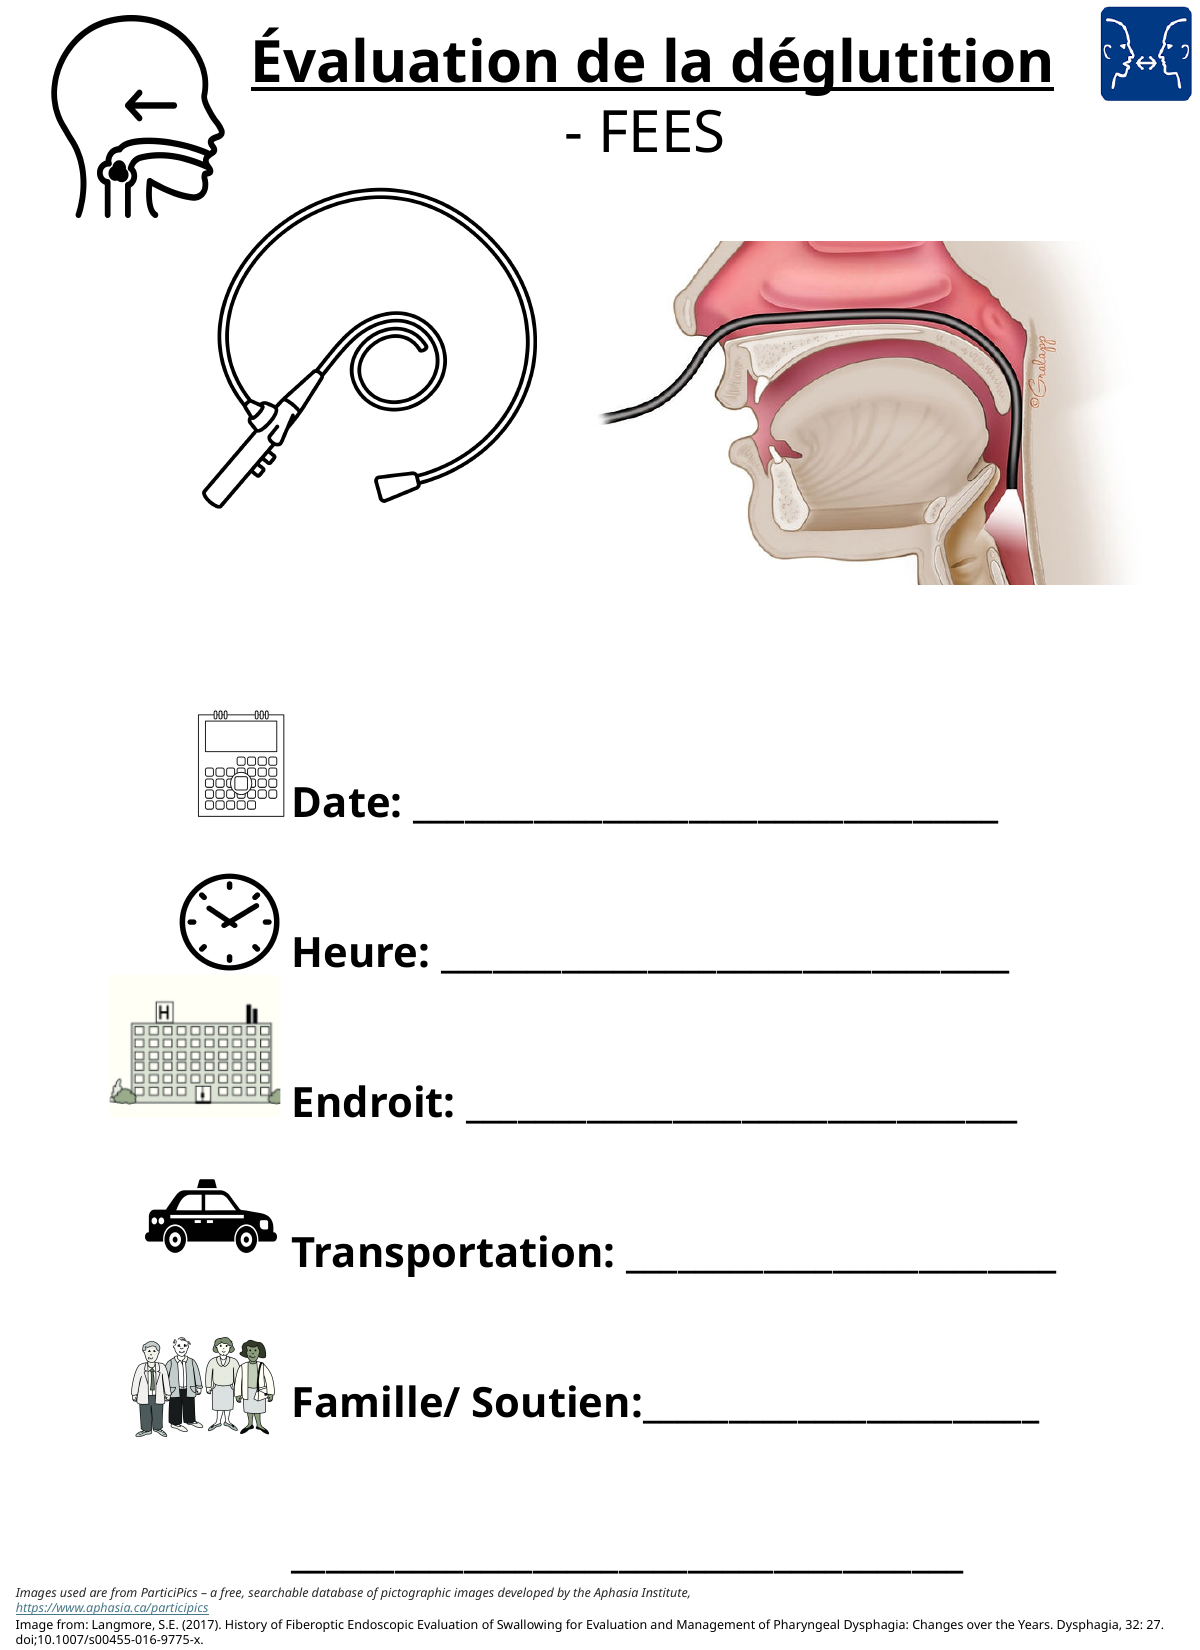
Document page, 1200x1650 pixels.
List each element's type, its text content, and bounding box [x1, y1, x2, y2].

picture [43, 15, 1149, 586]
picture [1092, 0, 1200, 111]
picture [180, 701, 302, 827]
text_box Date: __________________________________ Heure: _________________________________ Endroit: ________________________________ Transportation: _________________________ Famille/ Soutien:_______________________ _______________________________________ [276, 667, 1140, 1584]
picture [144, 1134, 278, 1298]
text_box Images used are from ParticiPics – a free, searchable database of pictographic images developed by the Aphasia Institute, ​https://www.aphasia.ca/participics [0, 1577, 899, 1609]
picture [179, 873, 281, 972]
picture [108, 974, 281, 1118]
text_box Image from: Langmore, S.E. (2017). History of Fiberoptic Endoscopic Evaluation of Swallowing for Evaluation and Management of Pharyngeal Dysphagia: Changes over the Years. Dysphagia, 32: 27. doi;10.1007/s00455-016-9775-x. [0, 1609, 1200, 1650]
text_box Évaluation de la déglutition - FEES [229, 16, 1077, 172]
picture [127, 1313, 279, 1460]
